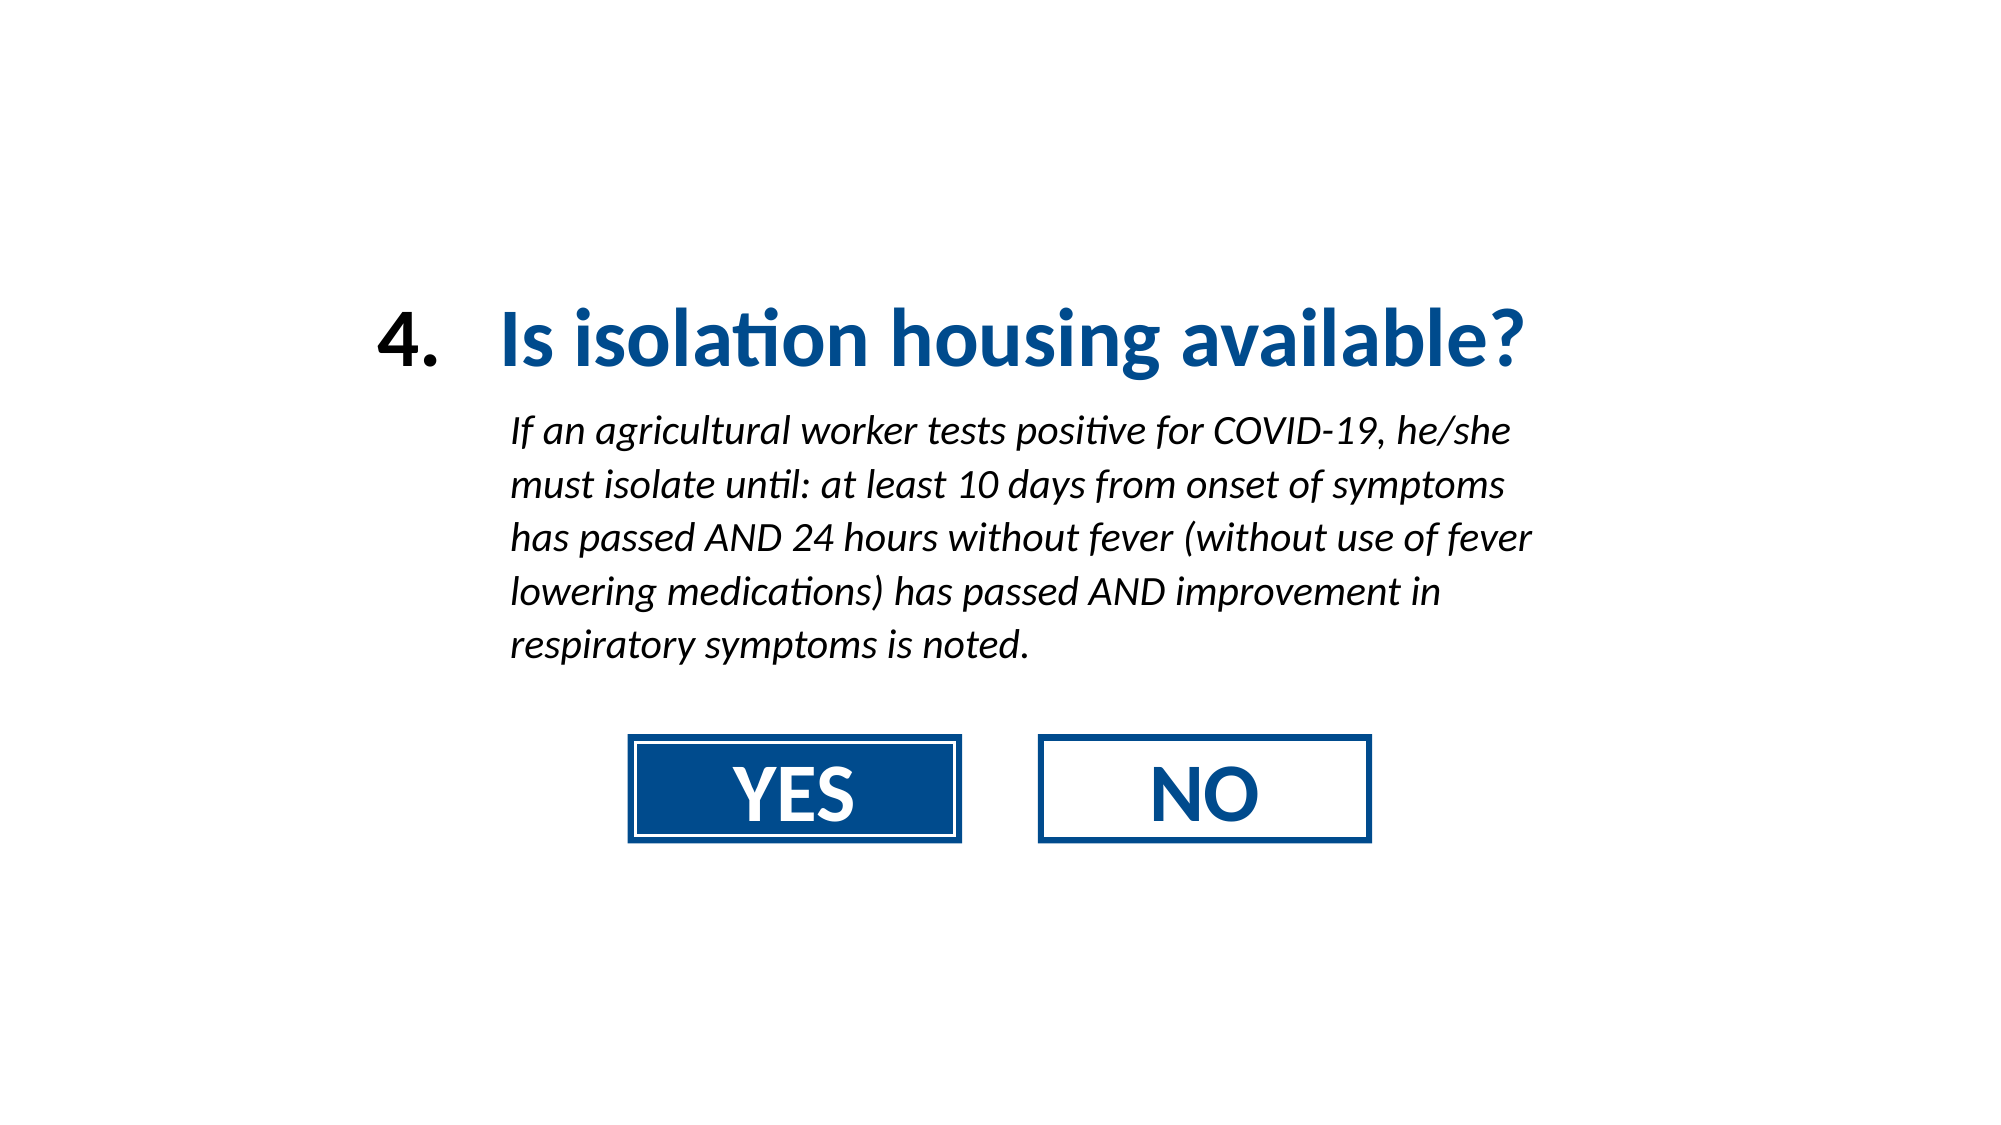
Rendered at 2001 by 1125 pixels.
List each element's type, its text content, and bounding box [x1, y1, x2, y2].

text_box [1037, 730, 1373, 847]
text_box Is isolation housing available? [362, 277, 1546, 391]
text_box If an agricultural worker tests positive for COVID-19, he/she must isolate until: at least 10 days from onset of symptoms has passed AND 24 hours without fever (without use of fever lowering medications) has passed AND improvement in respiratory symptoms is noted. [495, 392, 1577, 675]
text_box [627, 730, 963, 847]
